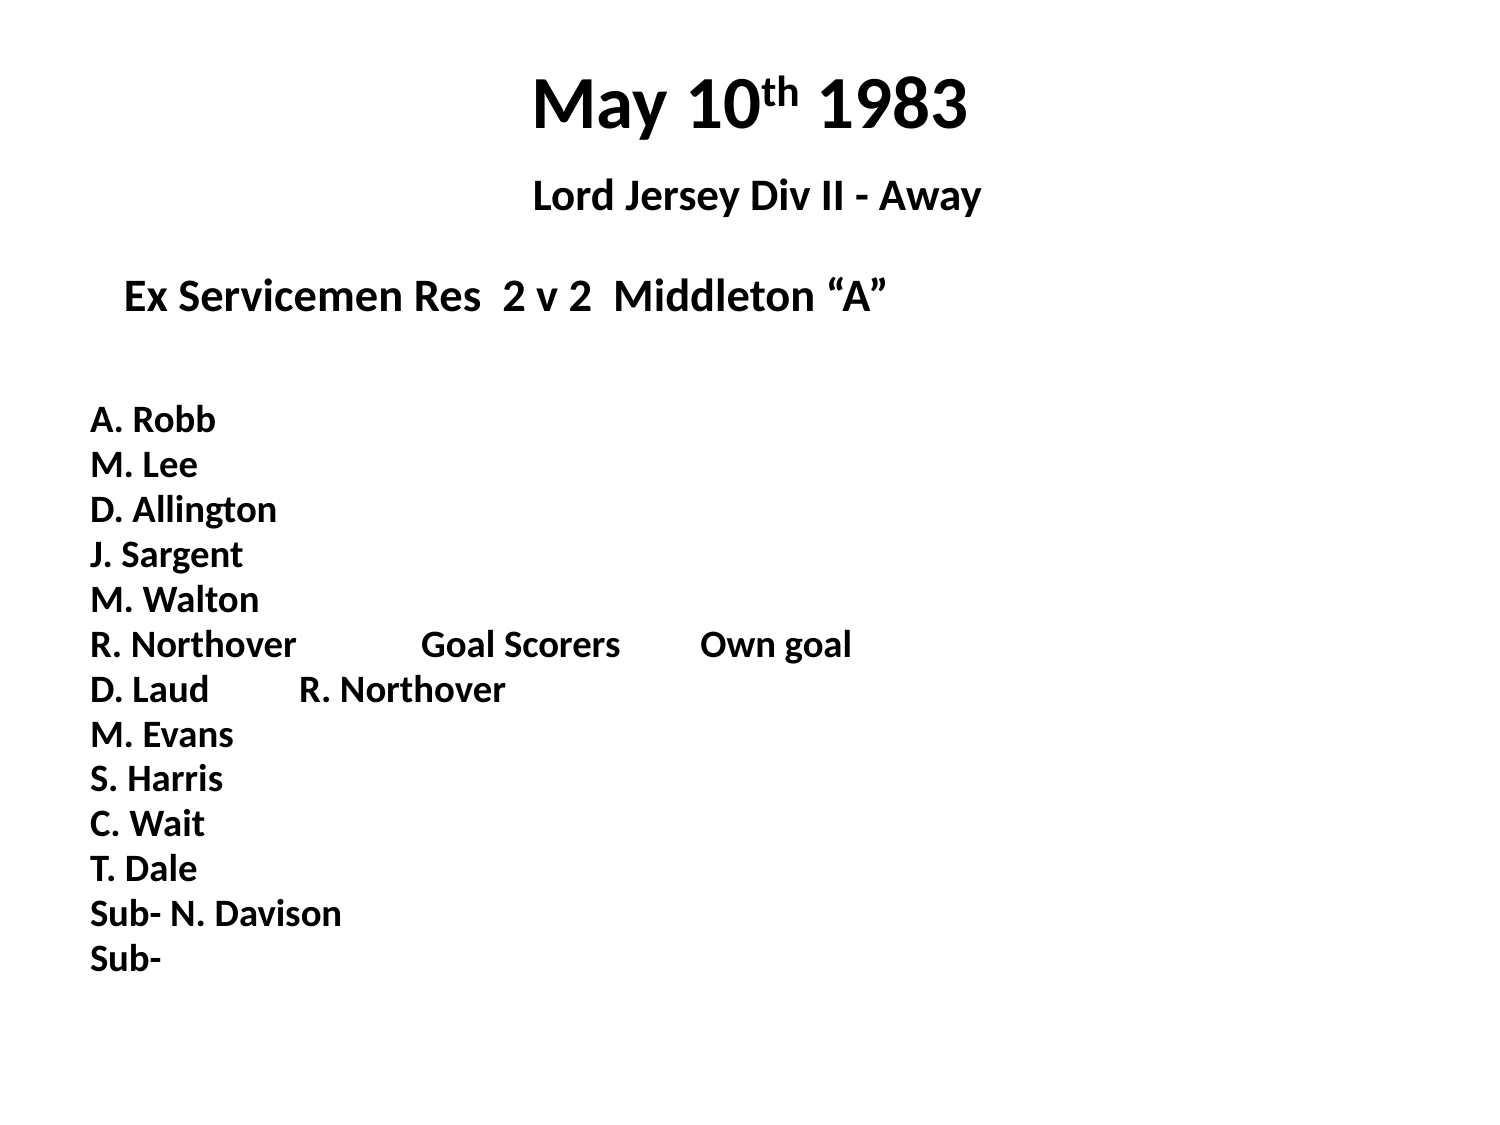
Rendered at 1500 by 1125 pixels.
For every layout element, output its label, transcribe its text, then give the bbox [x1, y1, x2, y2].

title May 10th 1983 Lord Jersey Div II - Away [75, 45, 1425, 233]
list Ex Servicemen Res 2 v 2 Middleton “A” A. Robb M. Lee D. Allington J. Sargent M. Walton R. Northover Goal Scorers Own goal D. Laud R. Northover M. Evans S. Harris C. Wait T. Dale Sub- N. Davison Sub- [75, 262, 1425, 1005]
